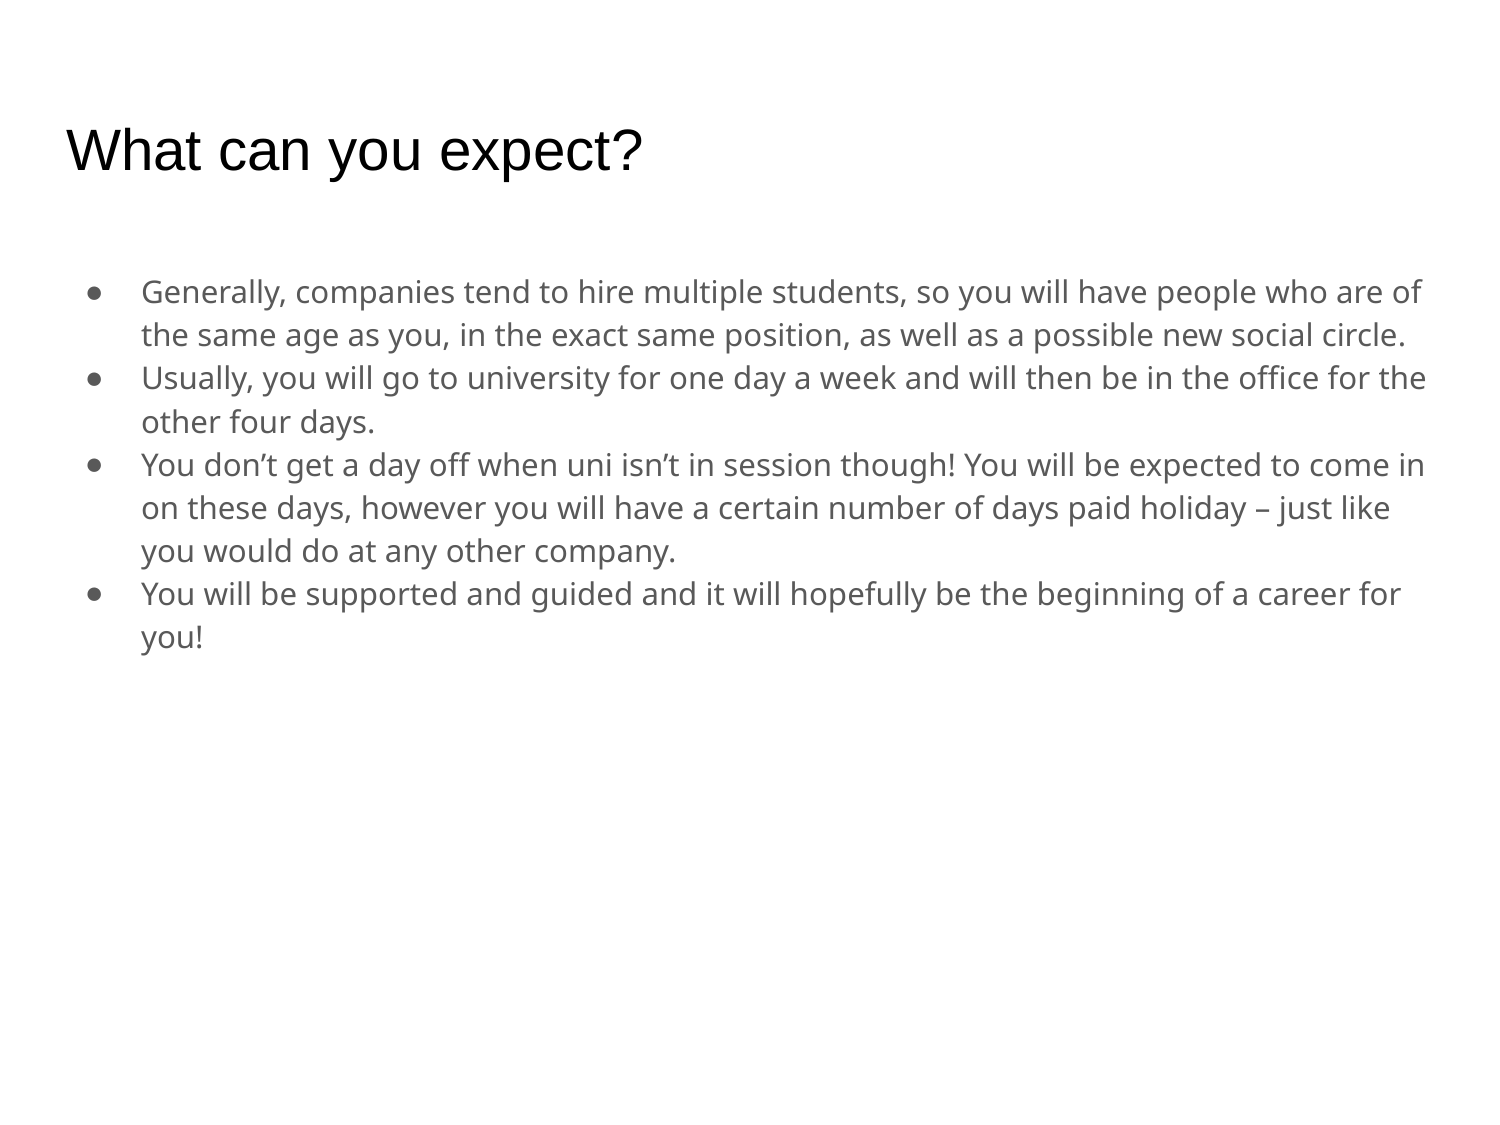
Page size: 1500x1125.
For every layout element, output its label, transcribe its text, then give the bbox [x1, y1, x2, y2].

title What can you expect? [51, 97, 1449, 223]
list Generally, companies tend to hire multiple students, so you will have people who are of the same age as you, in the exact same position, as well as a possible new social circle. Usually, you will go to university for one day a week and will then be in the office for the other four days. You don’t get a day off when uni isn’t in session though! You will be expected to come in on these days, however you will have a certain number of days paid holiday – just like you would do at any other company. You will be supported and guided and it will hopefully be the beginning of a career for you! [51, 252, 1449, 1000]
